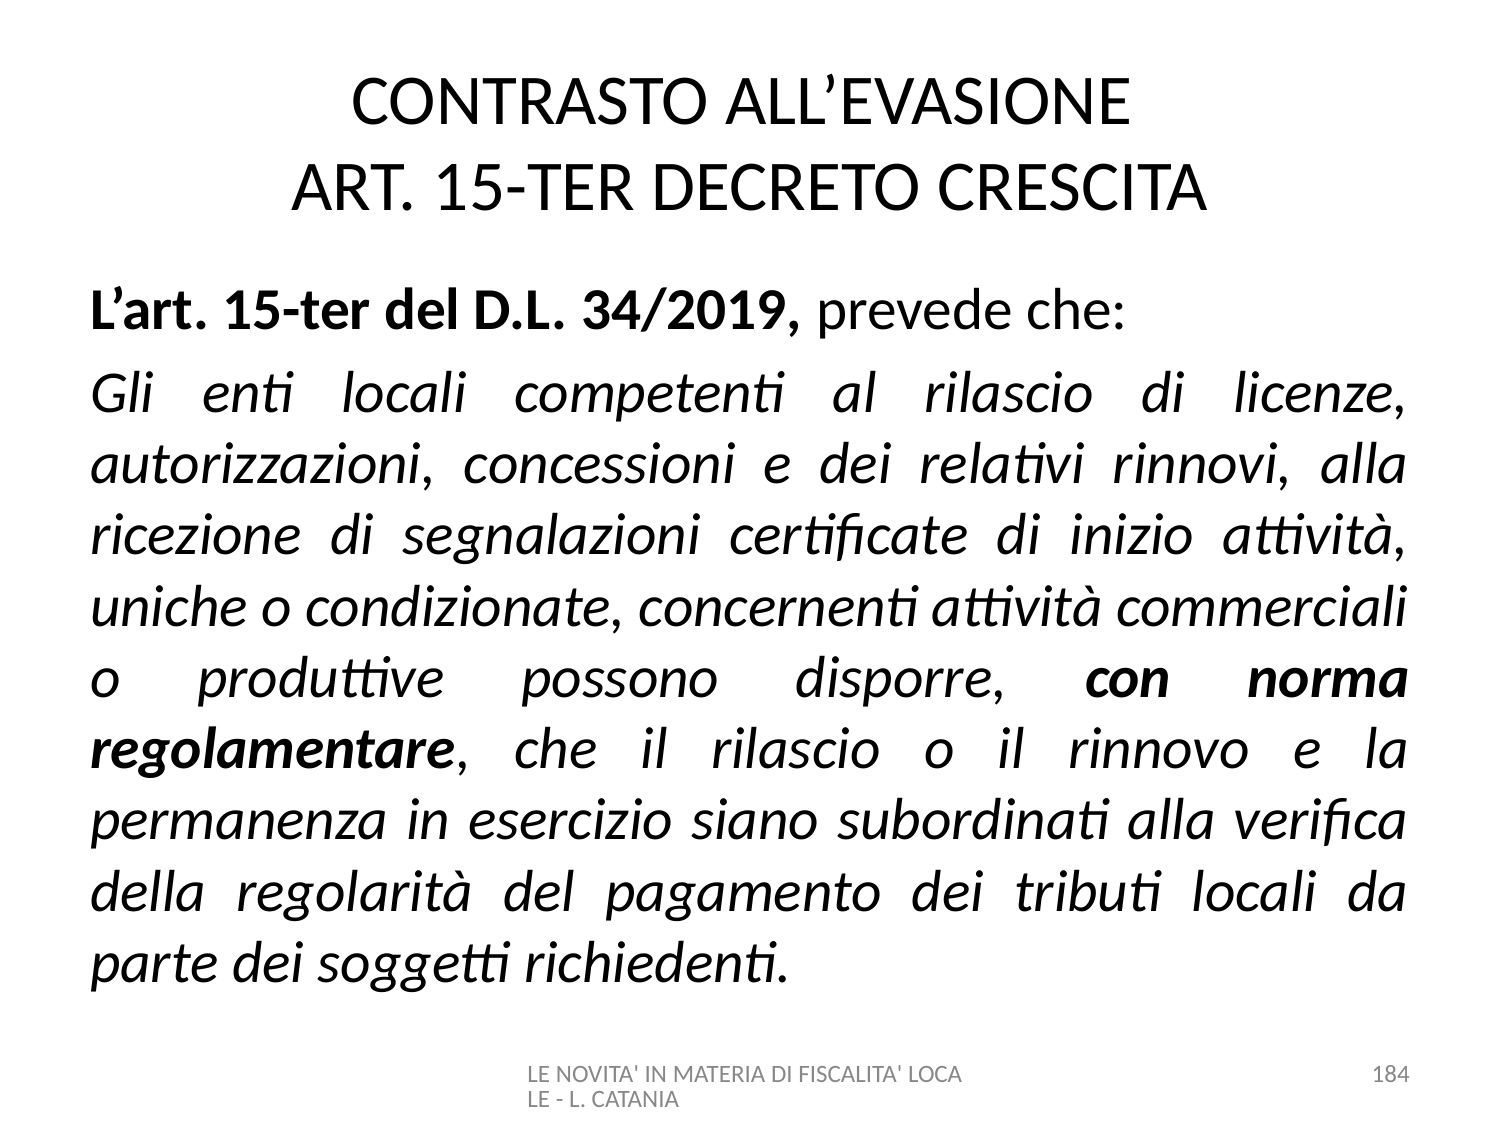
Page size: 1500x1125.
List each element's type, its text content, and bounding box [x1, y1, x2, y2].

list L’art. 15-ter del D.L. 34/2019, prevede che: Gli enti locali competenti al rilascio di licenze, autorizzazioni, concessioni e dei relativi rinnovi, alla ricezione di segnalazioni certificate di inizio attività, uniche o condizionate, concernenti attività commerciali o produttive possono disporre, con norma regolamentare, che il rilascio o il rinnovo e la permanenza in esercizio siano subordinati alla verifica della regolarità del pagamento dei tributi locali da parte dei soggetti richiedenti. [75, 262, 1425, 1005]
title CONTRASTO ALL’EVASIONE ART. 15-TER DECRETO CRESCITA [75, 45, 1425, 233]
footer LE NOVITA' IN MATERIA DI FISCALITA' LOCALE - L. CATANIA [512, 1042, 988, 1103]
slide_number 184 [1074, 1042, 1425, 1103]
